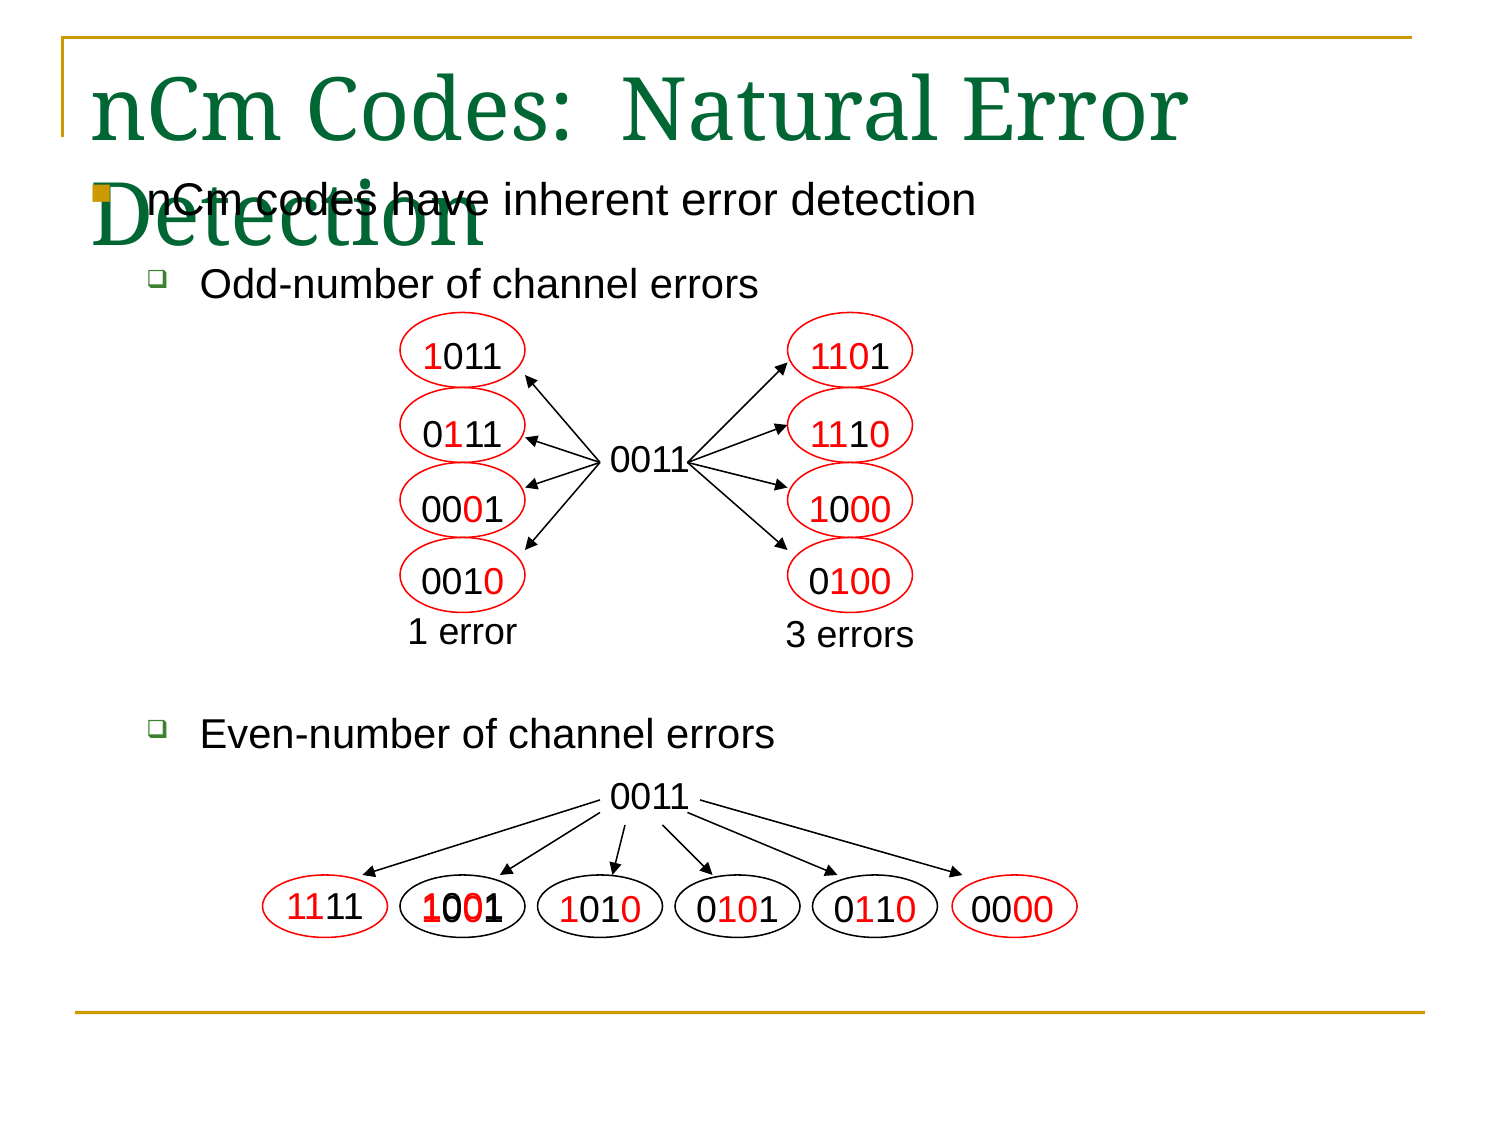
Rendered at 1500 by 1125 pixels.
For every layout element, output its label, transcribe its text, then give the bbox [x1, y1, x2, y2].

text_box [74, 699, 1425, 938]
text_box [74, 249, 1425, 663]
list nCm codes have inherent error detection [75, 162, 1425, 238]
title nCm Codes: Natural Error Detection [75, 45, 1425, 150]
